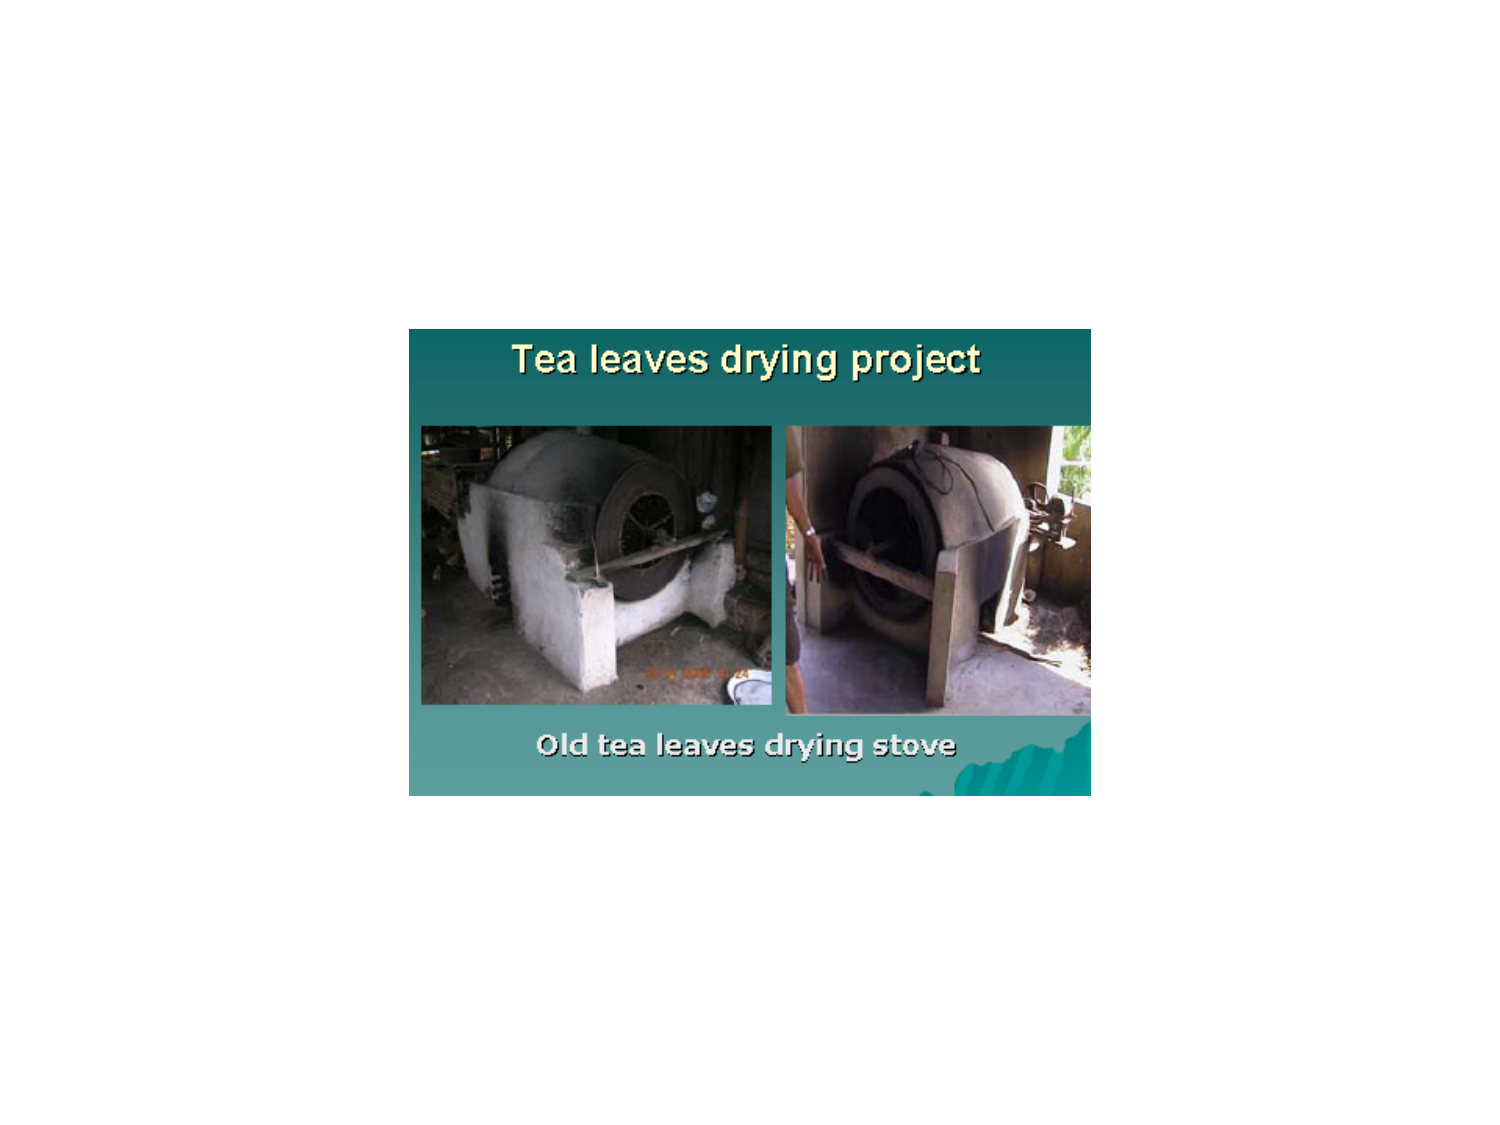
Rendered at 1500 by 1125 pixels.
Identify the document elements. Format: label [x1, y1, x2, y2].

picture [409, 329, 1091, 796]
